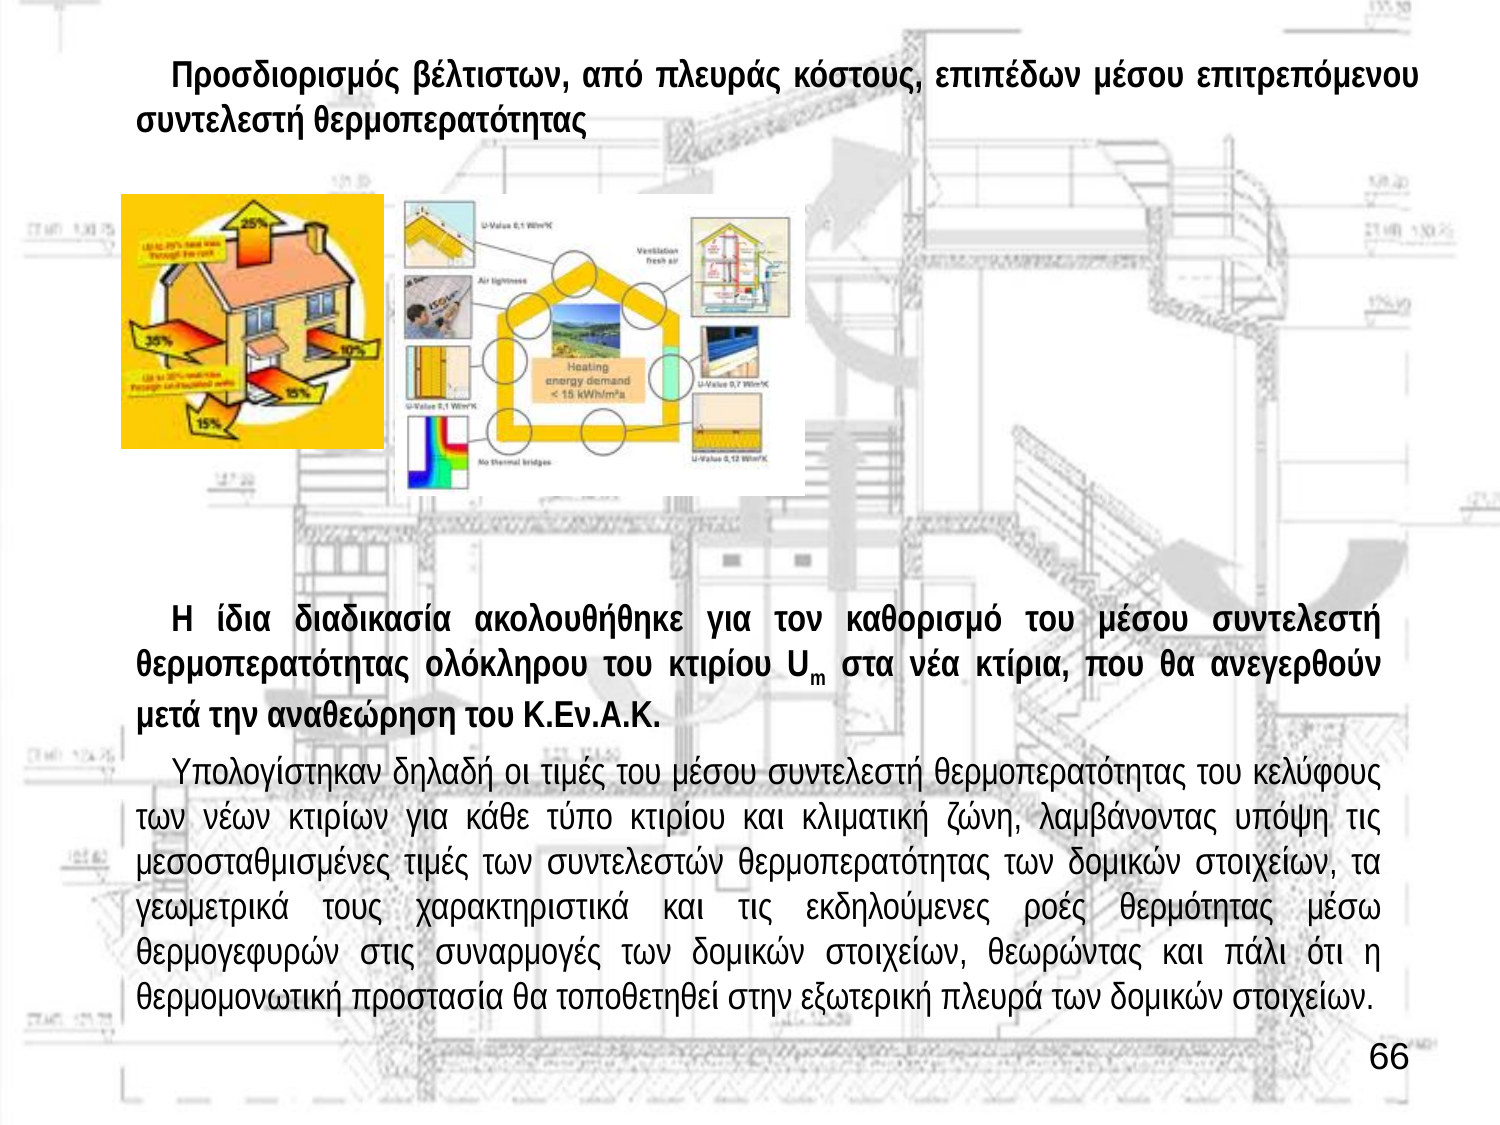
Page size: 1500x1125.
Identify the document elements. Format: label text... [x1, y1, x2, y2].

text_box Η ίδια διαδικασία ακολουθήθηκε για τον καθορισμό του μέσου συντελεστή θερμοπερατότητας ολόκληρου του κτιρίου Um στα νέα κτίρια, που θα ανεγερθούν μετά την αναθεώρηση του Κ.Εν.Α.Κ. Υπολογίστηκαν δηλαδή οι τιμές του μέσου συντελεστή θερμοπερατότητας του κελύφους των νέων κτιρίων για κάθε τύπο κτιρίου και κλιματική ζώνη, λαμβάνοντας υπόψη τις μεσοσταθμισμένες τιμές των συντελεστών θερμοπερατότητας των δομικών στοιχείων, τα γεωμετρικά τους χαρακτηριστικά και τις εκδηλούμενες ροές θερμότητας μέσω θερμογεφυρών στις συναρμογές των δομικών στοιχείων, θεωρώντας και πάλι ότι η θερμομονωτική προστασία θα τοποθετηθεί στην εξωτερική πλευρά των δομικών στοιχείων. [121, 586, 1397, 1025]
slide_number 66 [1074, 1024, 1426, 1103]
text_box Προσδιορισμός βέλτιστων, από πλευράς κόστους, επιπέδων μέσου επιτρεπόμενου συντελεστή θερμοπερατότητας [121, 42, 1436, 148]
picture [0, 0, 1500, 1125]
